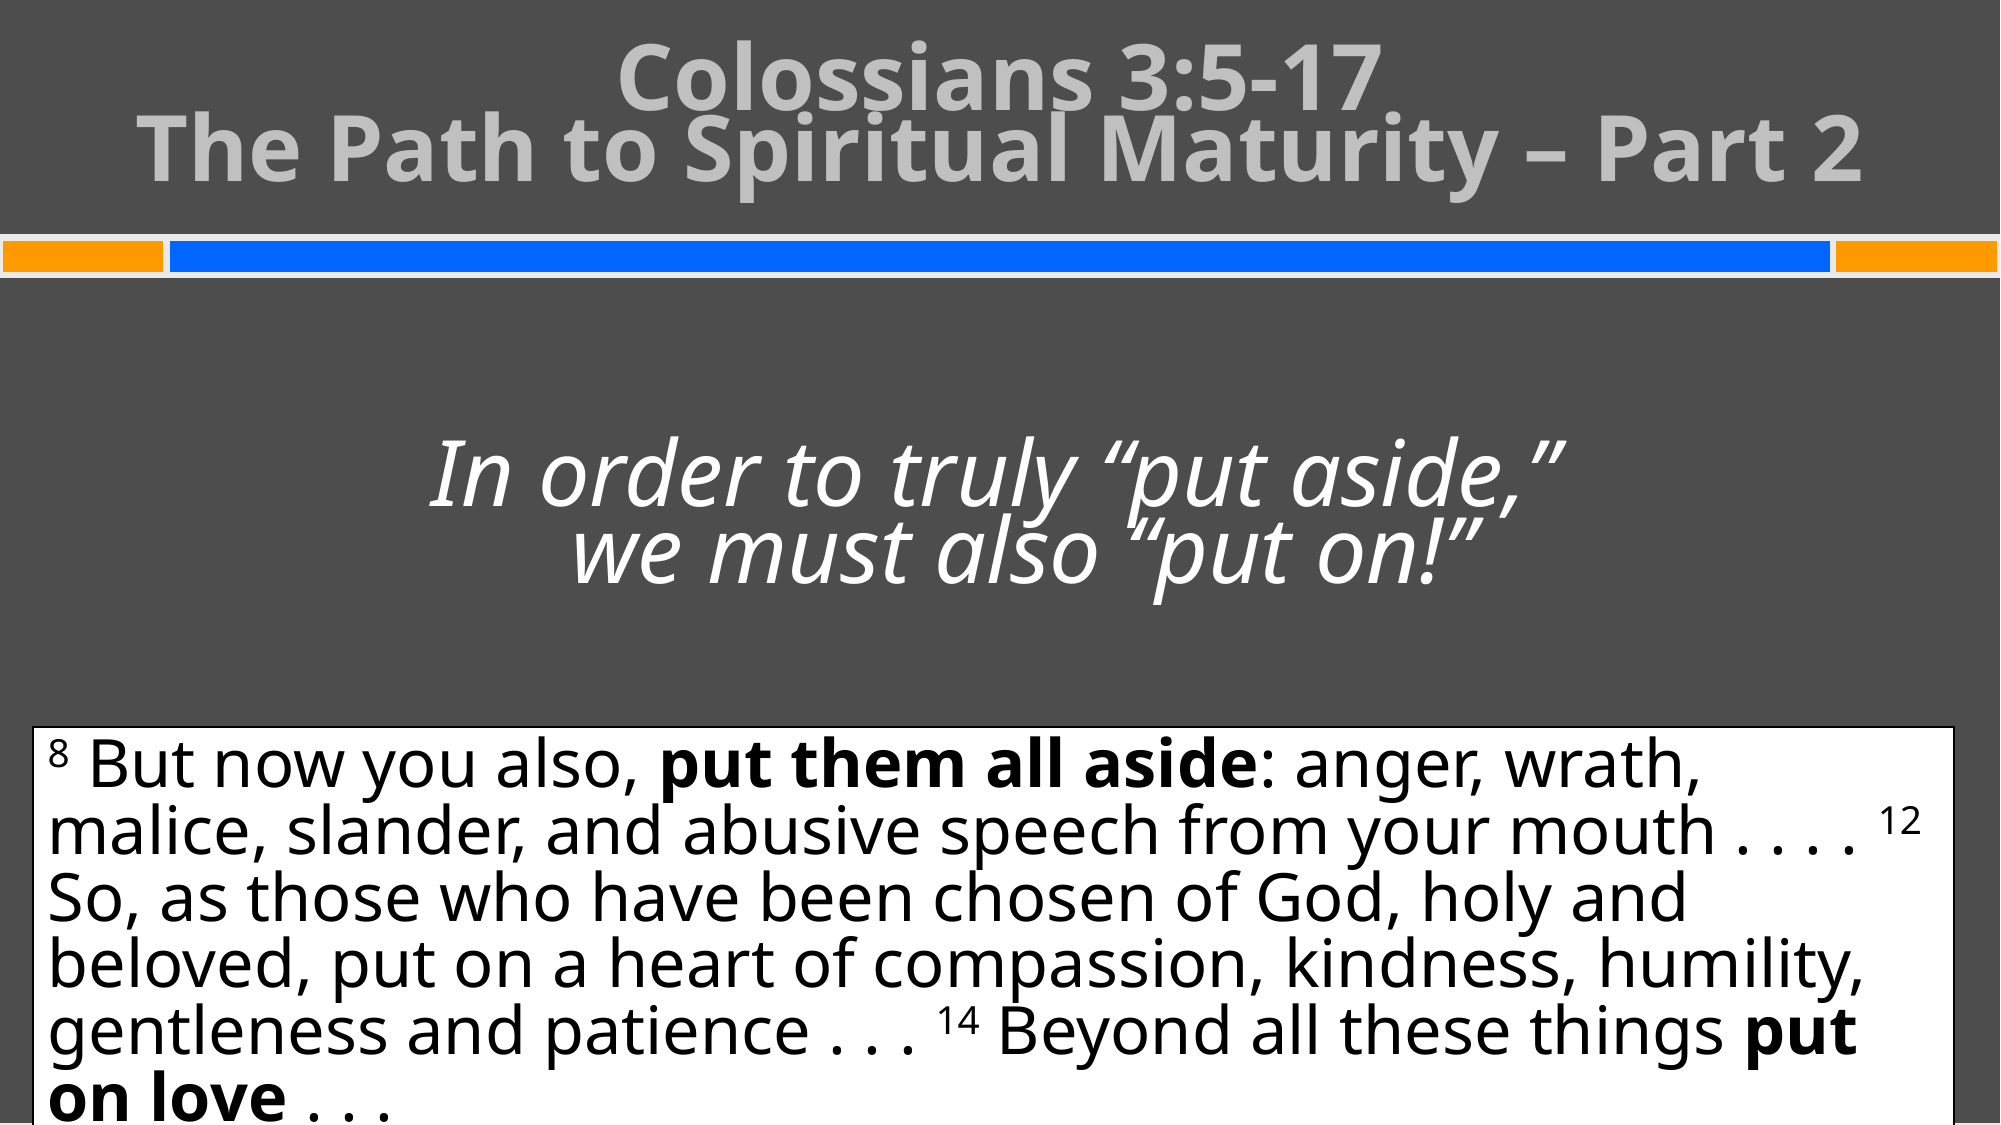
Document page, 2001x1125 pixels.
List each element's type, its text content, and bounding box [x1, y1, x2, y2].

text_box 8 But now you also, put them all aside: anger, wrath, malice, slander, and abusive speech from your mouth . . . . 12 So, as those who have been chosen of God, holy and beloved, put on a heart of compassion, kindness, humility, gentleness and patience . . . 14 Beyond all these things put on love . . . [33, 727, 1955, 1125]
title Colossians 3:5-17 The Path to Spiritual Maturity – Part 2 [99, 44, 1901, 213]
list In order to truly “put aside,” we must also “put on!” [29, 299, 1964, 1101]
